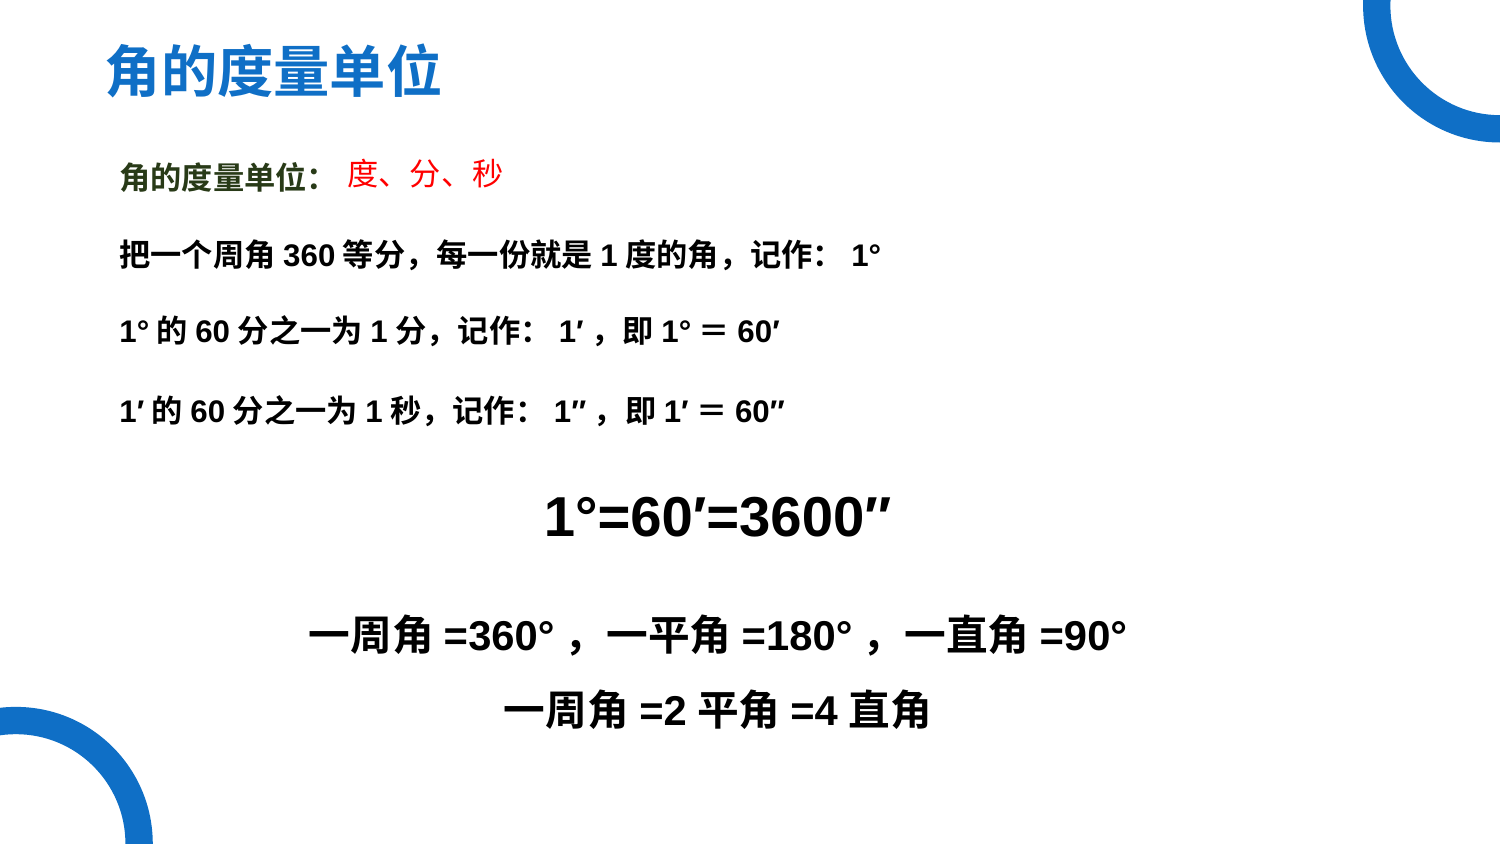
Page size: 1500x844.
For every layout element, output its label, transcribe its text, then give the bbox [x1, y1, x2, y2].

text_box 1′的60分之一为1秒，记作：1″，即1′＝60″ [108, 385, 1491, 435]
text_box 角的度量单位： [108, 143, 1419, 202]
text_box 1°的60分之一为1分，记作：1′，即1°＝60′ [108, 305, 1475, 355]
text_box 一周角=360°，一平角=180°，一直角=90° 一周角=2平角=4直角 [108, 577, 1328, 740]
text_box 1°=60′=3600″ [414, 474, 1021, 567]
text_box 角的度量单位 [93, 31, 521, 110]
text_box 把一个周角360等分，每一份就是1度的角，记作：1° [108, 229, 1475, 278]
text_box 度、分、秒 [336, 148, 668, 197]
